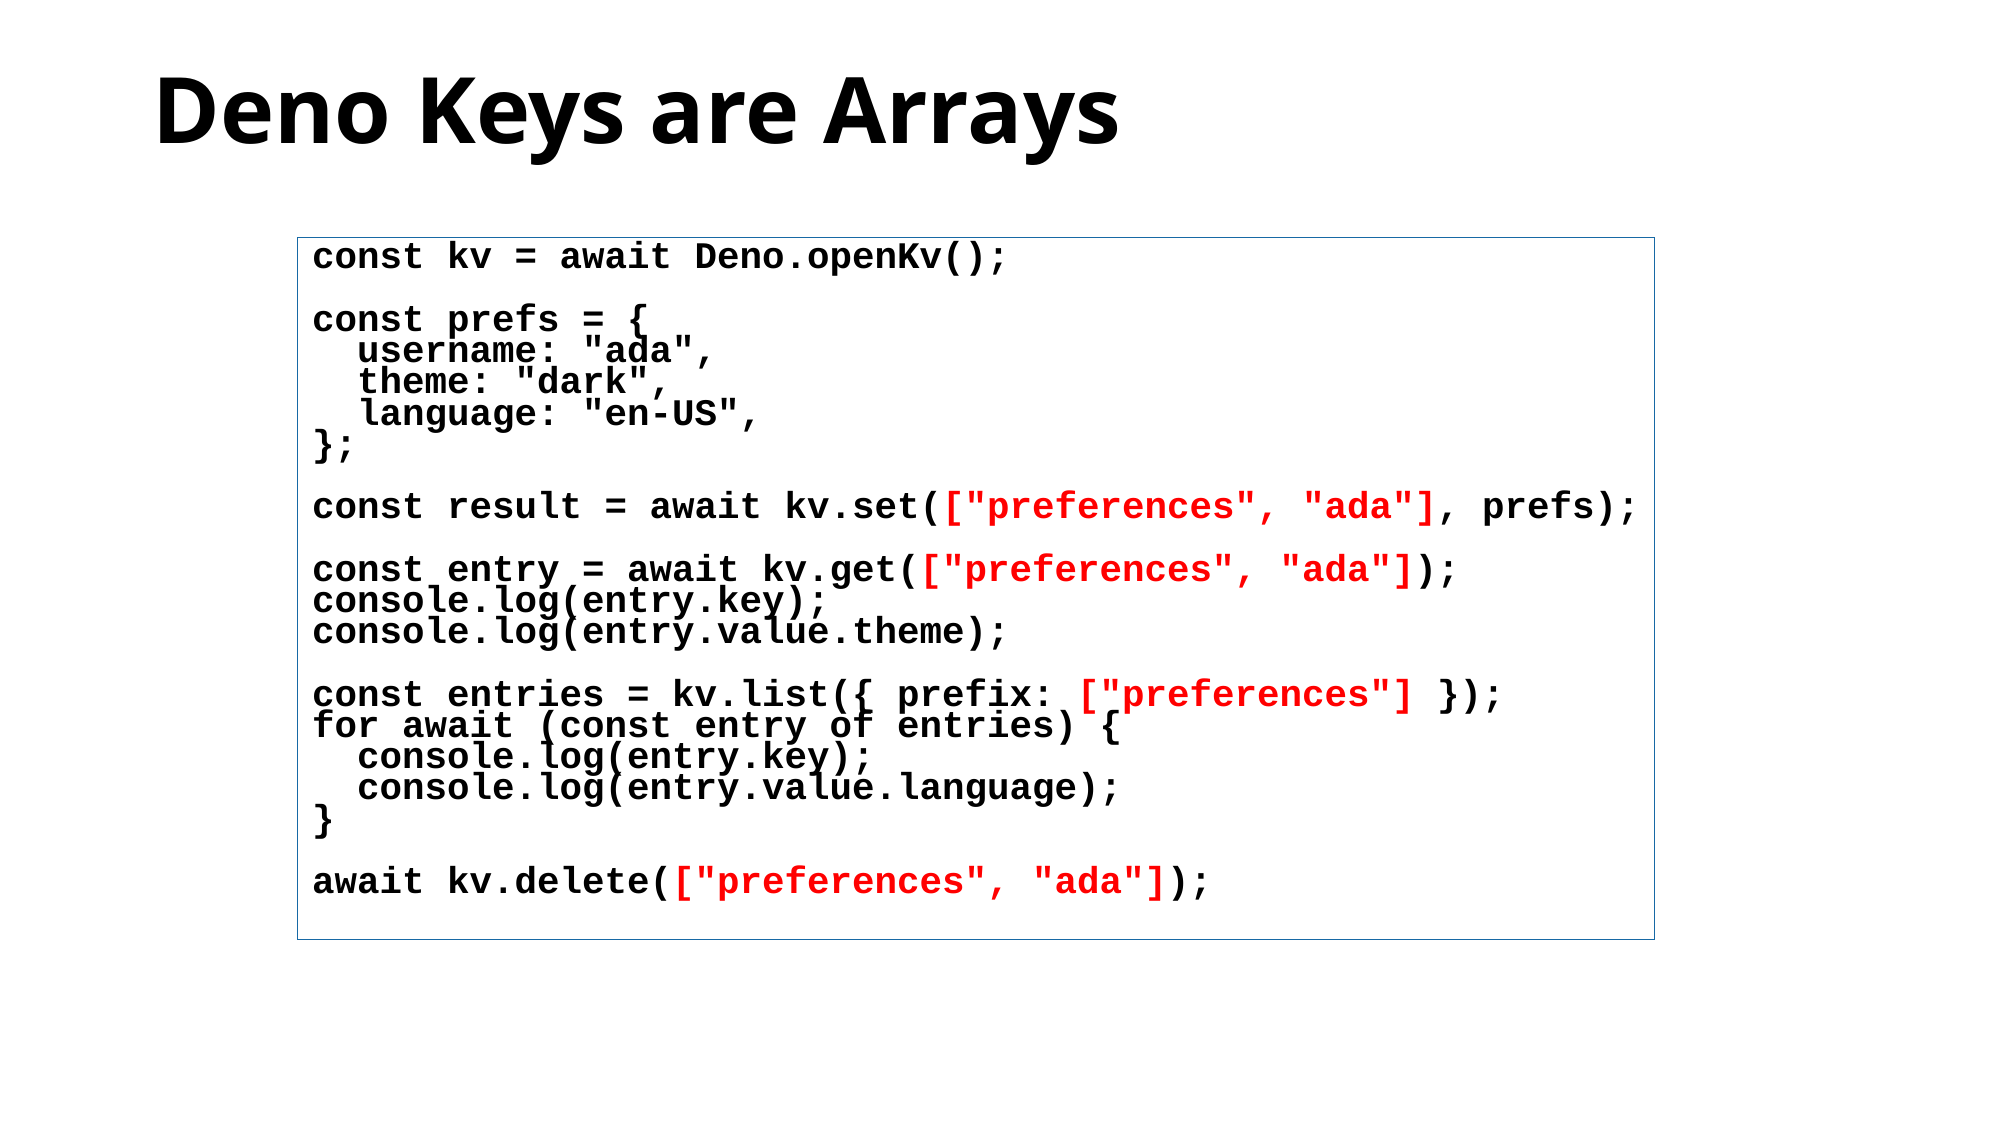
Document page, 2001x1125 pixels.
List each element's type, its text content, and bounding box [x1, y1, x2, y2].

text_box const kv = await Deno.openKv(); const prefs = { username: "ada", theme: "dark", language: "en-US", }; const result = await kv.set(["preferences", "ada"], prefs); const entry = await kv.get(["preferences", "ada"]); console.log(entry.key); console.log(entry.value.theme); const entries = kv.list({ prefix: ["preferences"] }); for await (const entry of entries) { console.log(entry.key); console.log(entry.value.language); } await kv.delete(["preferences", "ada"]); [297, 237, 1655, 940]
title Deno Keys are Arrays [137, 48, 1863, 180]
